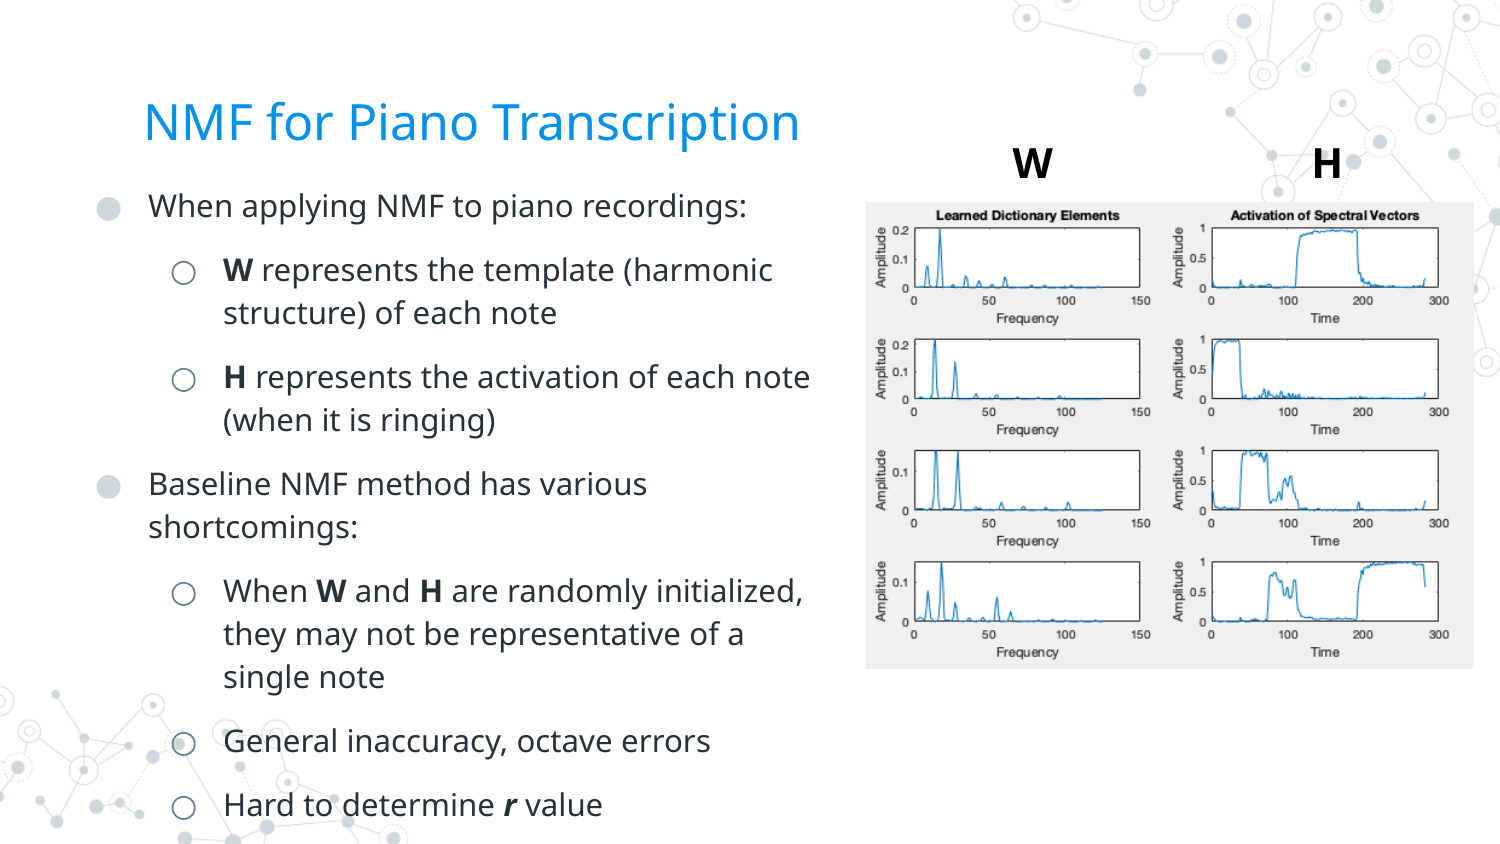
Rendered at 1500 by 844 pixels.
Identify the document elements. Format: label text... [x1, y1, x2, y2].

title NMF for Piano Transcription [128, 50, 1372, 166]
text_box W [997, 121, 1058, 200]
picture [0, 0, 1500, 844]
text_box H [1296, 121, 1357, 200]
list When applying NMF to piano recordings: W represents the template (harmonic structure) of each note H represents the activation of each note (when it is ringing) Baseline NMF method has various shortcomings: When W and H are randomly initialized, they may not be representative of a single note General inaccuracy, octave errors Hard to determine r value [58, 165, 843, 753]
